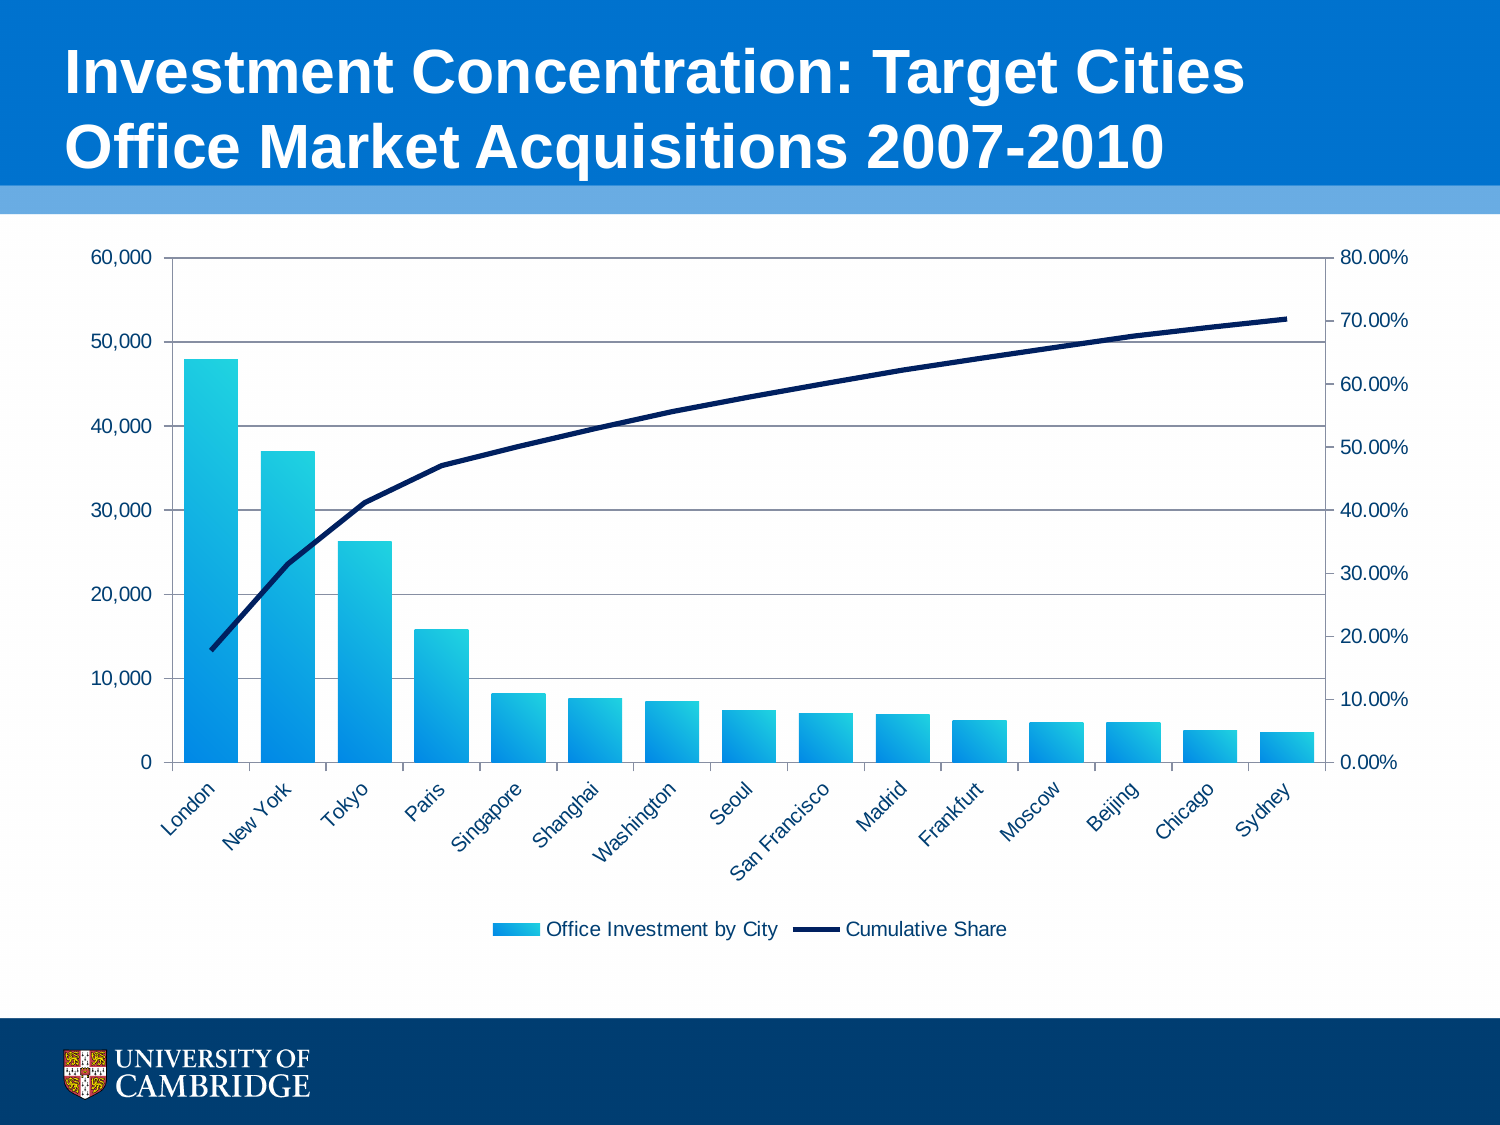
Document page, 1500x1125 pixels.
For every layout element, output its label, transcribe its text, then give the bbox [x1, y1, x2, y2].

title Investment Concentration: Target Cities Office Market Acquisitions 2007-2010 [64, 30, 1440, 136]
chart [62, 231, 1437, 948]
picture [0, 0, 1500, 1125]
